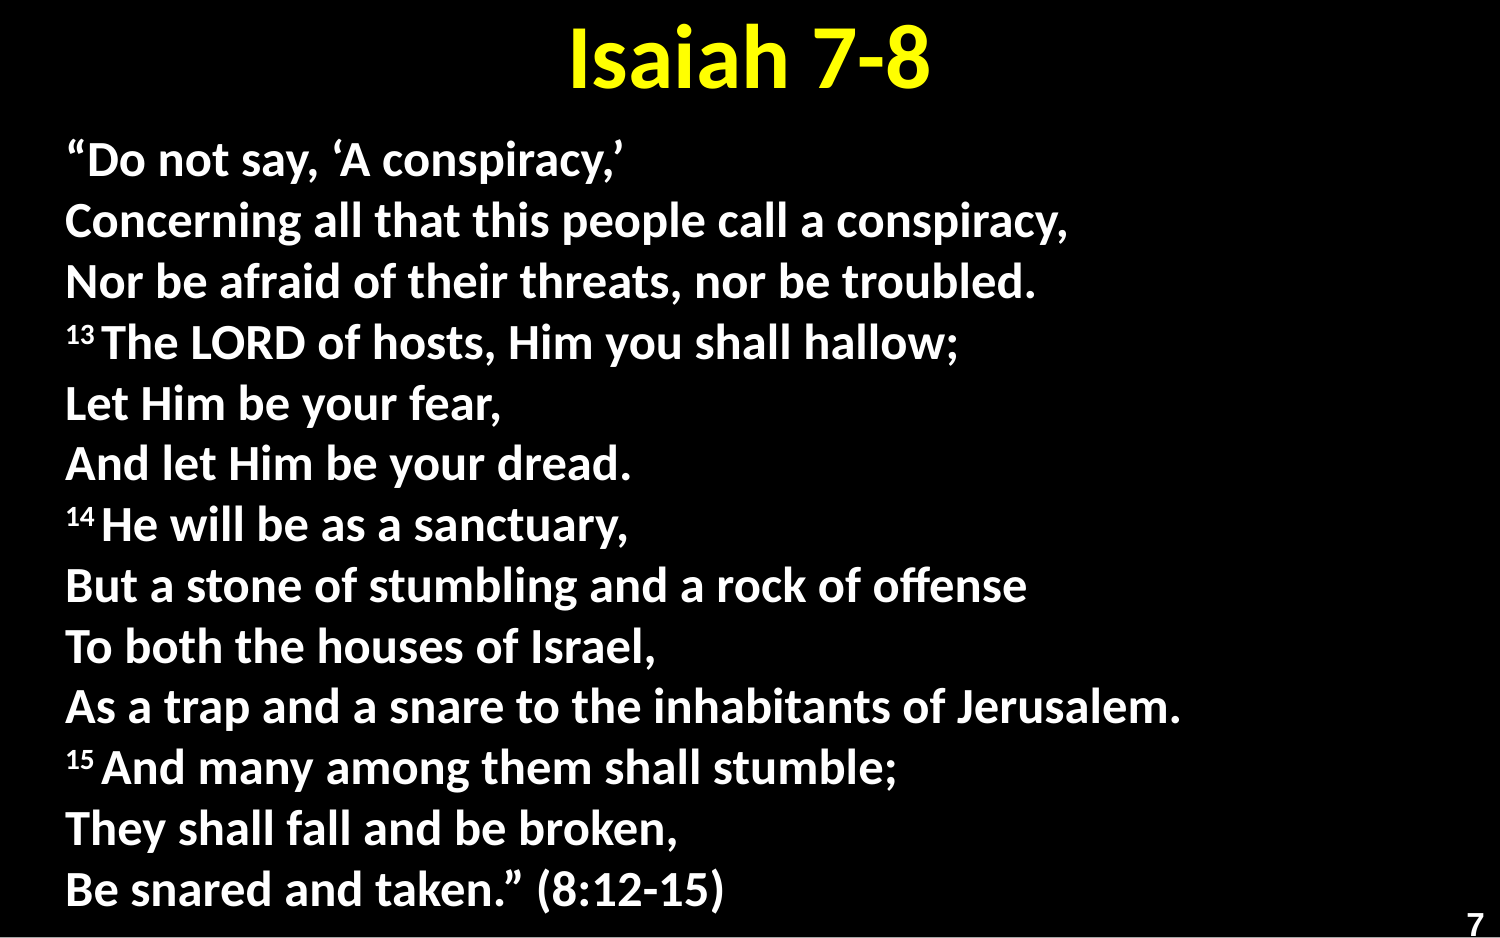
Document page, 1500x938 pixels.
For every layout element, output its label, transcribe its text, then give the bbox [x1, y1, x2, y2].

slide_number 7 [1425, 895, 1500, 938]
list “Do not say, ‘A conspiracy,’ Concerning all that this people call a conspiracy, Nor be afraid of their threats, nor be troubled. 13 The Lord of hosts, Him you shall hallow; Let Him be your fear, And let Him be your dread. 14 He will be as a sanctuary, But a stone of stumbling and a rock of offense To both the houses of Israel, As a trap and a snare to the inhabitants of Jerusalem. 15 And many among them shall stumble; They shall fall and be broken, Be snared and taken.” (8:12-15) [50, 118, 1463, 932]
title Isaiah 7-8 [112, 10, 1388, 94]
